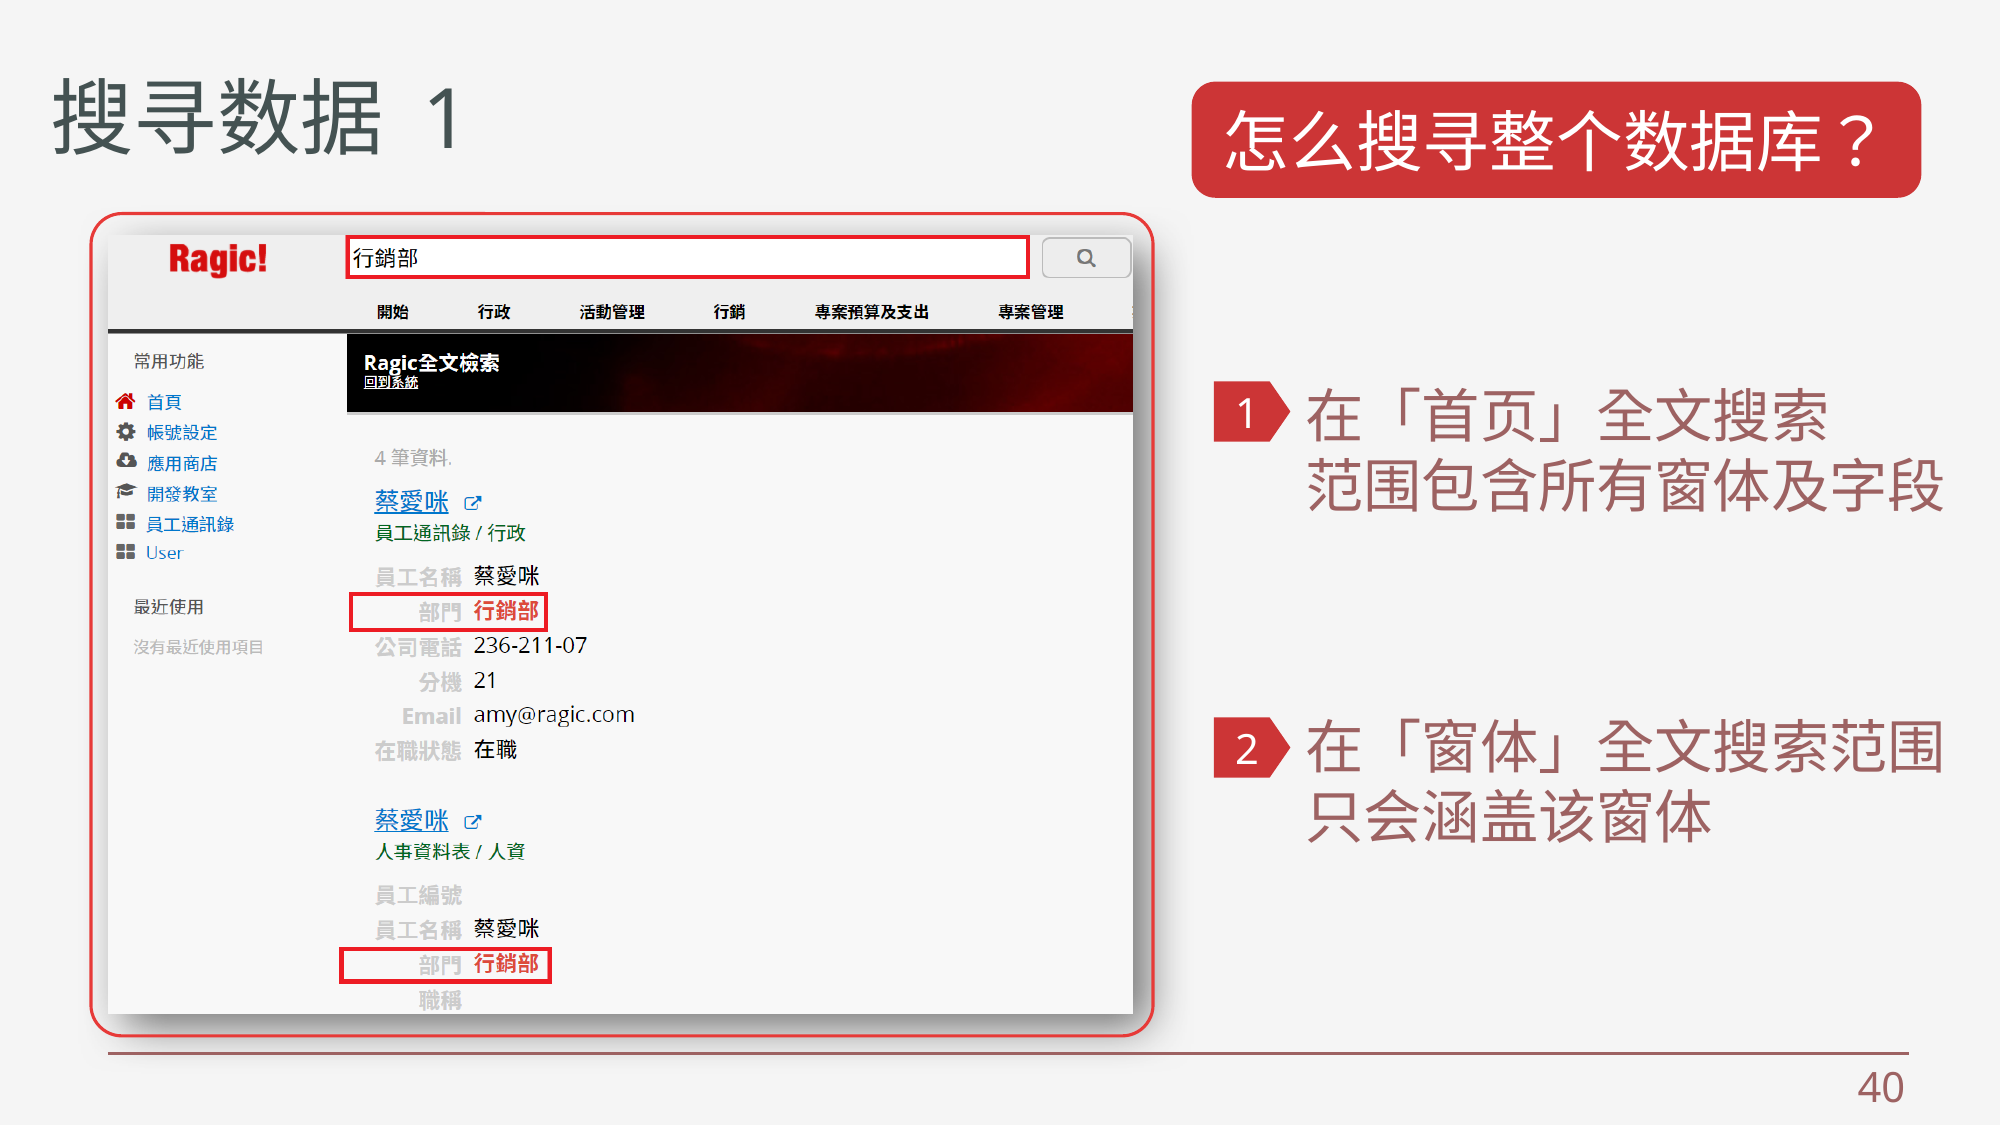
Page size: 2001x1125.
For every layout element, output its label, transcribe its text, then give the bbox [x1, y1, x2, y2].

text_box 在「窗体」全文搜索范围只会涵盖该窗体 [1290, 702, 1969, 858]
text_box 40 [1809, 1053, 1922, 1119]
text_box 搜寻数据 1 [15, 57, 505, 173]
picture [107, 235, 1133, 1014]
text_box 2 [1212, 716, 1292, 779]
text_box 怎么搜寻整个数据库？ [1190, 80, 1923, 199]
text_box 在「首页」全文搜索 范围包含所有窗体及字段 [1290, 371, 1969, 527]
text_box 1 [1212, 380, 1292, 443]
text_box [89, 212, 1155, 1037]
